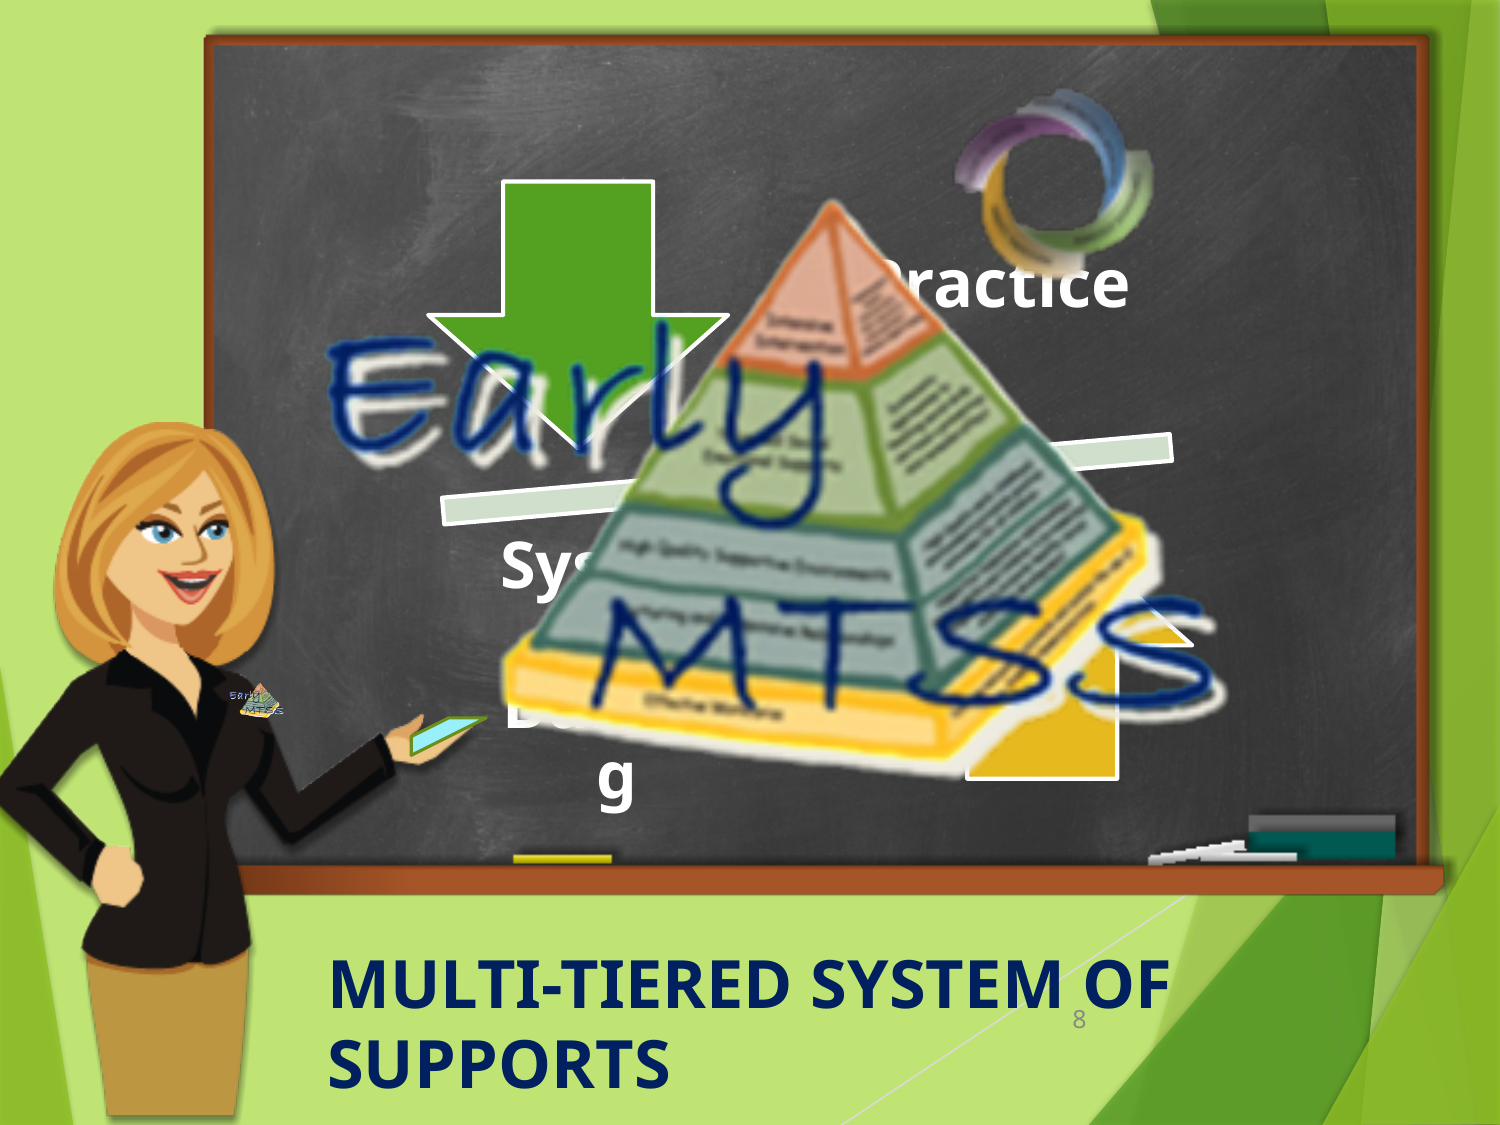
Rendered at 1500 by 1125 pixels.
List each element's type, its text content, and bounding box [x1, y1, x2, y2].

text_box Multi-Tiered System of Supports [489, 936, 1488, 1110]
picture [0, 0, 1500, 1125]
